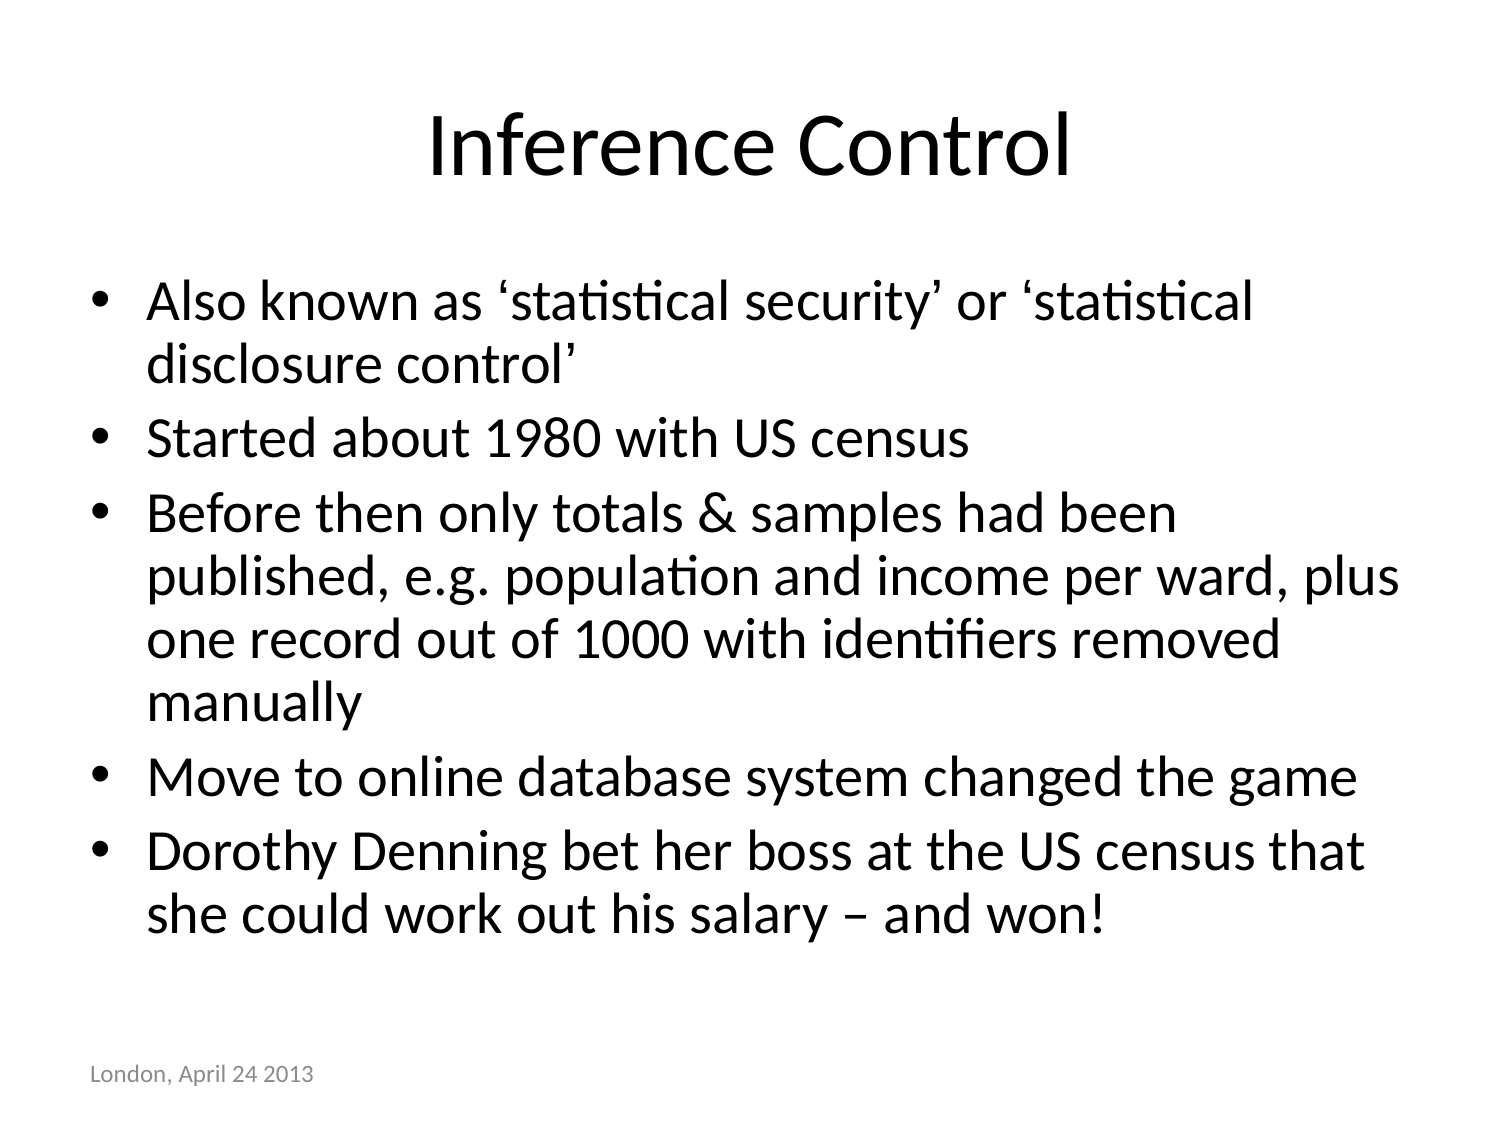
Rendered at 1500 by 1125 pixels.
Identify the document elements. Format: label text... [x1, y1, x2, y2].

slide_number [75, 1042, 425, 1103]
title Inference Control [75, 45, 1425, 233]
list Also known as ‘statistical security’ or ‘statistical disclosure control’ Started about 1980 with US census Before then only totals & samples had been published, e.g. population and income per ward, plus one record out of 1000 with identifiers removed manually Move to online database system changed the game Dorothy Denning bet her boss at the US census that she could work out his salary – and won! [75, 262, 1425, 1005]
